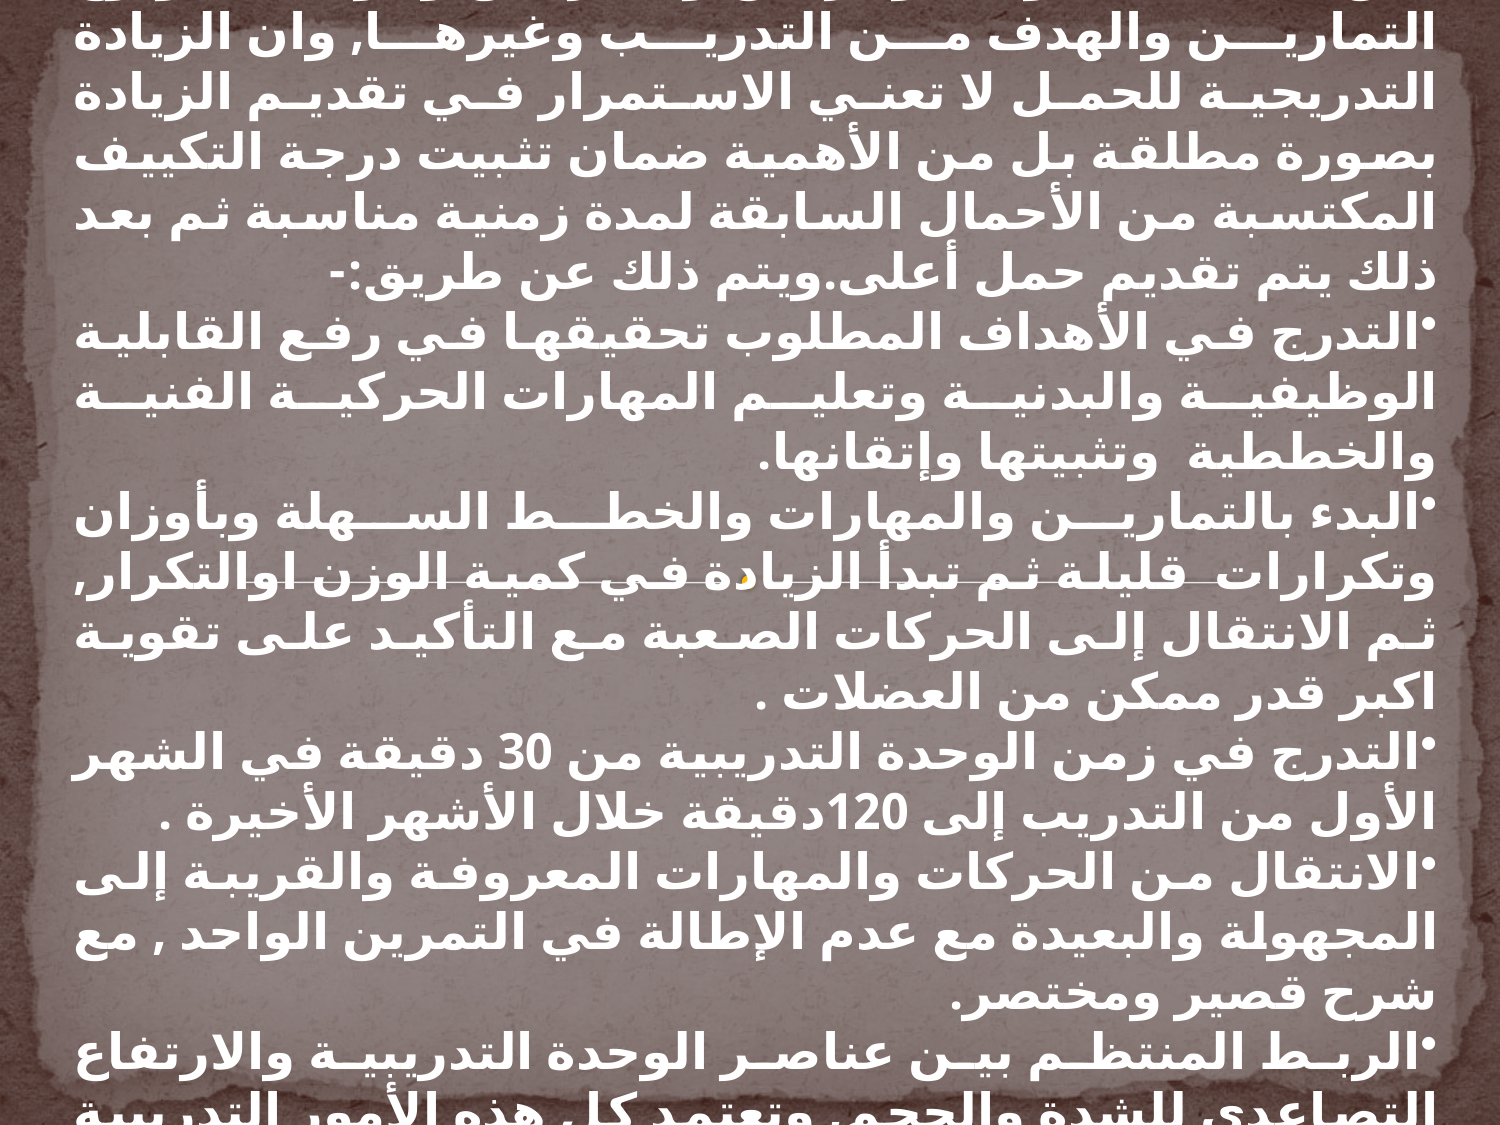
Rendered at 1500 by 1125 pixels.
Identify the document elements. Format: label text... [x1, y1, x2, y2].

text_box سابعاً : قاعدة التدرج :- وتعني التدرج في حمل التدريب من حيث المحتويات والزمن والطرائق والوسائل ونوع التمارين والهدف من التدريب وغيرها, وان الزيادة التدريجية للحمل لا تعني الاستمرار في تقديم الزيادة بصورة مطلقة بل من الأهمية ضمان تثبيت درجة التكييف المكتسبة من الأحمال السابقة لمدة زمنية مناسبة ثم بعد ذلك يتم تقديم حمل أعلى.ويتم ذلك عن طريق:- التدرج في الأهداف المطلوب تحقيقها في رفع القابلية الوظيفية والبدنية وتعليم المهارات الحركية الفنية والخططية وتثبيتها وإتقانها. البدء بالتمارين والمهارات والخطط السهلة وبأوزان وتكرارات قليلة ثم تبدأ الزيادة في كمية الوزن اوالتكرار, ثم الانتقال إلى الحركات الصعبة مع التأكيد على تقوية اكبر قدر ممكن من العضلات . التدرج في زمن الوحدة التدريبية من 30 دقيقة في الشهر الأول من التدريب إلى 120دقيقة خلال الأشهر الأخيرة . الانتقال من الحركات والمهارات المعروفة والقريبة إلى المجهولة والبعيدة مع عدم الإطالة في التمرين الواحد , مع شرح قصير ومختصر. الربط المنتظم بين عناصر الوحدة التدريبية والارتفاع التصاعدي للشدة والحجم, وتعتمد كل هذه الأمور التدريبية على مستوى النمو والتطور الوظيفي للأجهزة وعلى العمر والجنس ومستوى اللاعب من التدريب. [58, 0, 1453, 1125]
